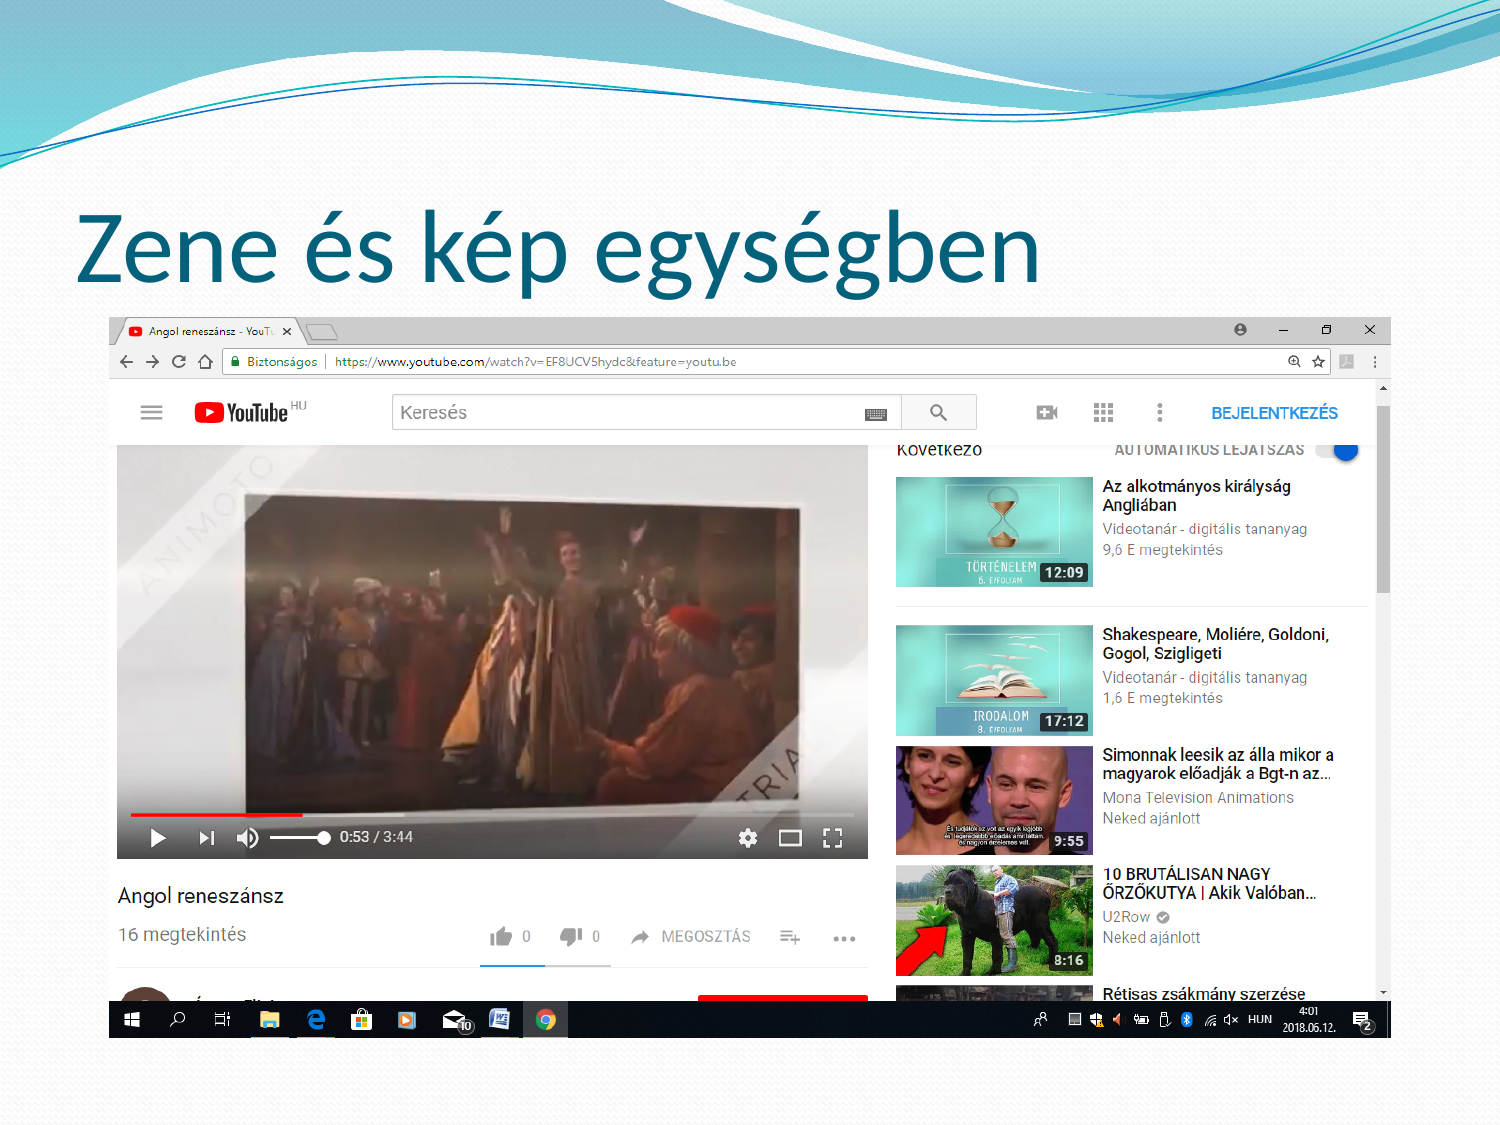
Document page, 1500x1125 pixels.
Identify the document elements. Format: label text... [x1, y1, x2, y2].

title Zene és kép egységben [75, 115, 1425, 303]
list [109, 317, 1391, 1038]
